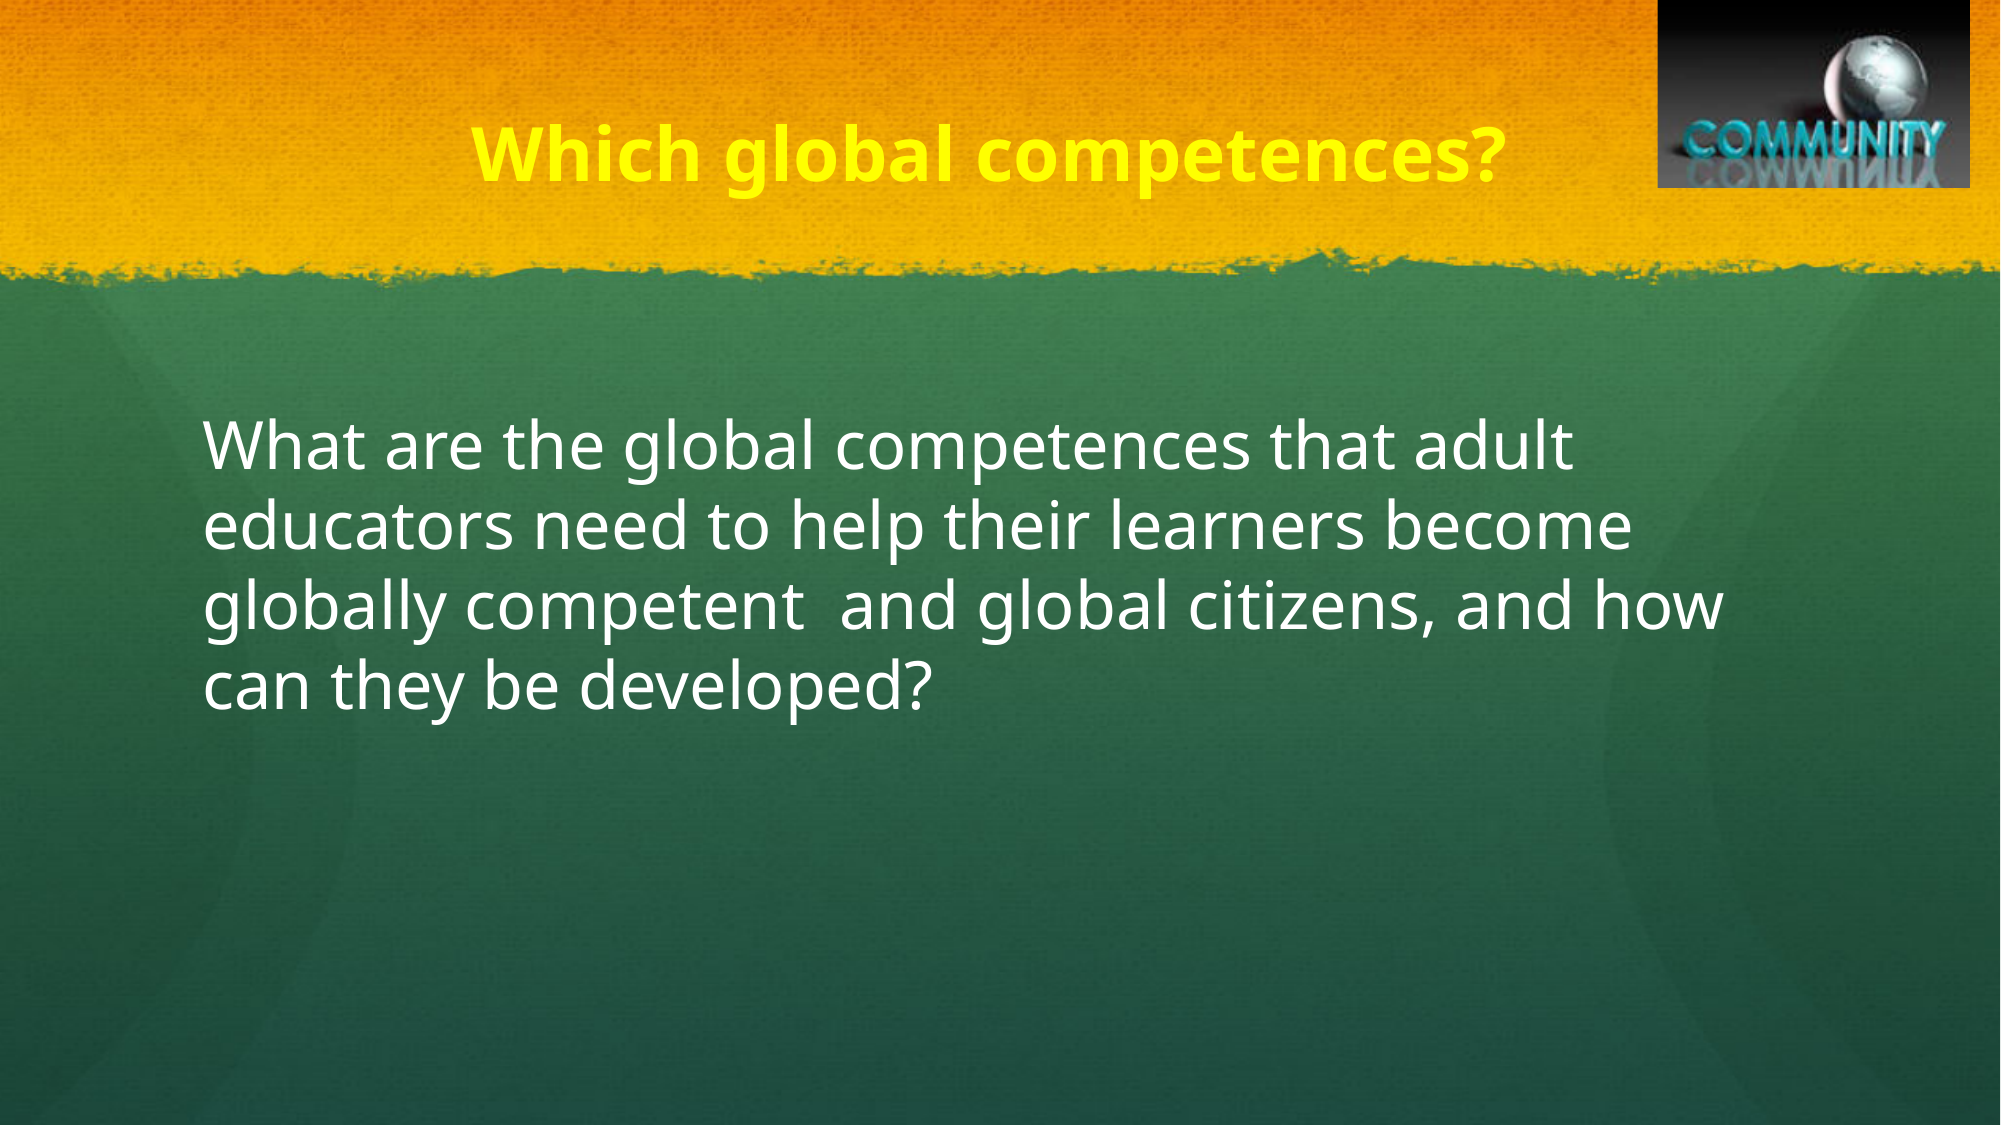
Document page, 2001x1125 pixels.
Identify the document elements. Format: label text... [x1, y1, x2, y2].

list What are the global competences that adult educators need to help their learners become globally competent and global citizens, and how can they be developed? [187, 394, 1813, 1003]
title Which global competences? [187, 82, 1813, 221]
picture [0, 0, 2001, 1125]
